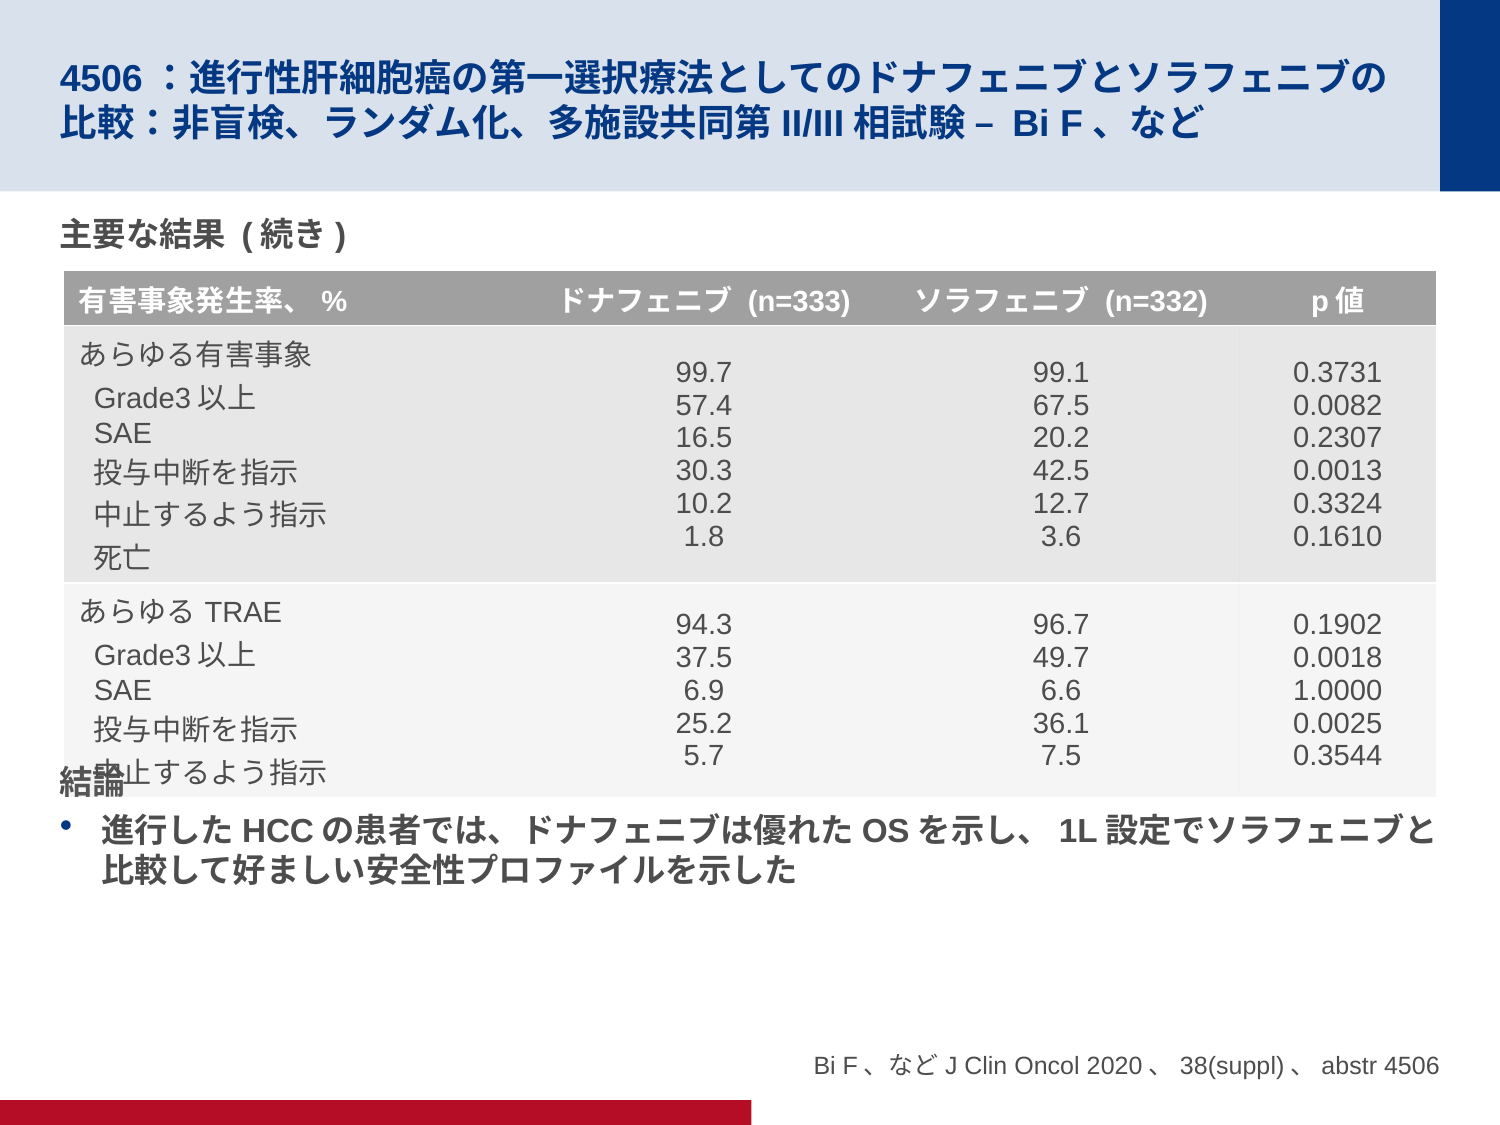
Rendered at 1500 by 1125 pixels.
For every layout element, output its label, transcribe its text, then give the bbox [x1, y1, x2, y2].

table_header p値 [1240, 271, 1436, 325]
table_cell あらゆるTRAE Grade3以上 SAE 投与中断を指示 中止するよう指示 [64, 584, 526, 797]
list 主要な結果 (続き) 結論 進行したHCCの患者では、ドナフェニブは優れたOSを示し、1L設定でソラフェニブと比較して好ましい安全性プロファイルを示した [59, 205, 1441, 985]
table_cell 99.7 57.4 16.5 30.3 10.2 1.8 [526, 326, 883, 582]
table_cell 99.1 67.5 20.2 42.5 12.7 3.6 [883, 326, 1240, 582]
list Bi F、などJ Clin Oncol 2020、38(suppl)、abstr 4506 [762, 999, 1441, 1080]
table_cell 0.3731 0.0082 0.2307 0.0013 0.3324 0.1610 [1240, 326, 1436, 582]
table_header 有害事象発生率、% [64, 271, 526, 325]
table_header ドナフェニブ (n=333) [526, 271, 883, 325]
table_header ソラフェニブ (n=332) [883, 271, 1240, 325]
table_cell 94.3 37.5 6.9 25.2 5.7 [526, 584, 883, 797]
table_cell あらゆる有害事象 Grade3以上 SAE 投与中断を指示 中止するよう指示 死亡 [64, 326, 526, 582]
table_cell 96.7 49.7 6.6 36.1 7.5 [883, 584, 1240, 797]
table_cell 0.1902 0.0018 1.0000 0.0025 0.3544 [1240, 584, 1436, 797]
title 4506：進行性肝細胞癌の第一選択療法としてのドナフェニブとソラフェニブの比較：非盲検、ランダム化、多施設共同第II/III相試験 – Bi F、など [59, 29, 1412, 162]
